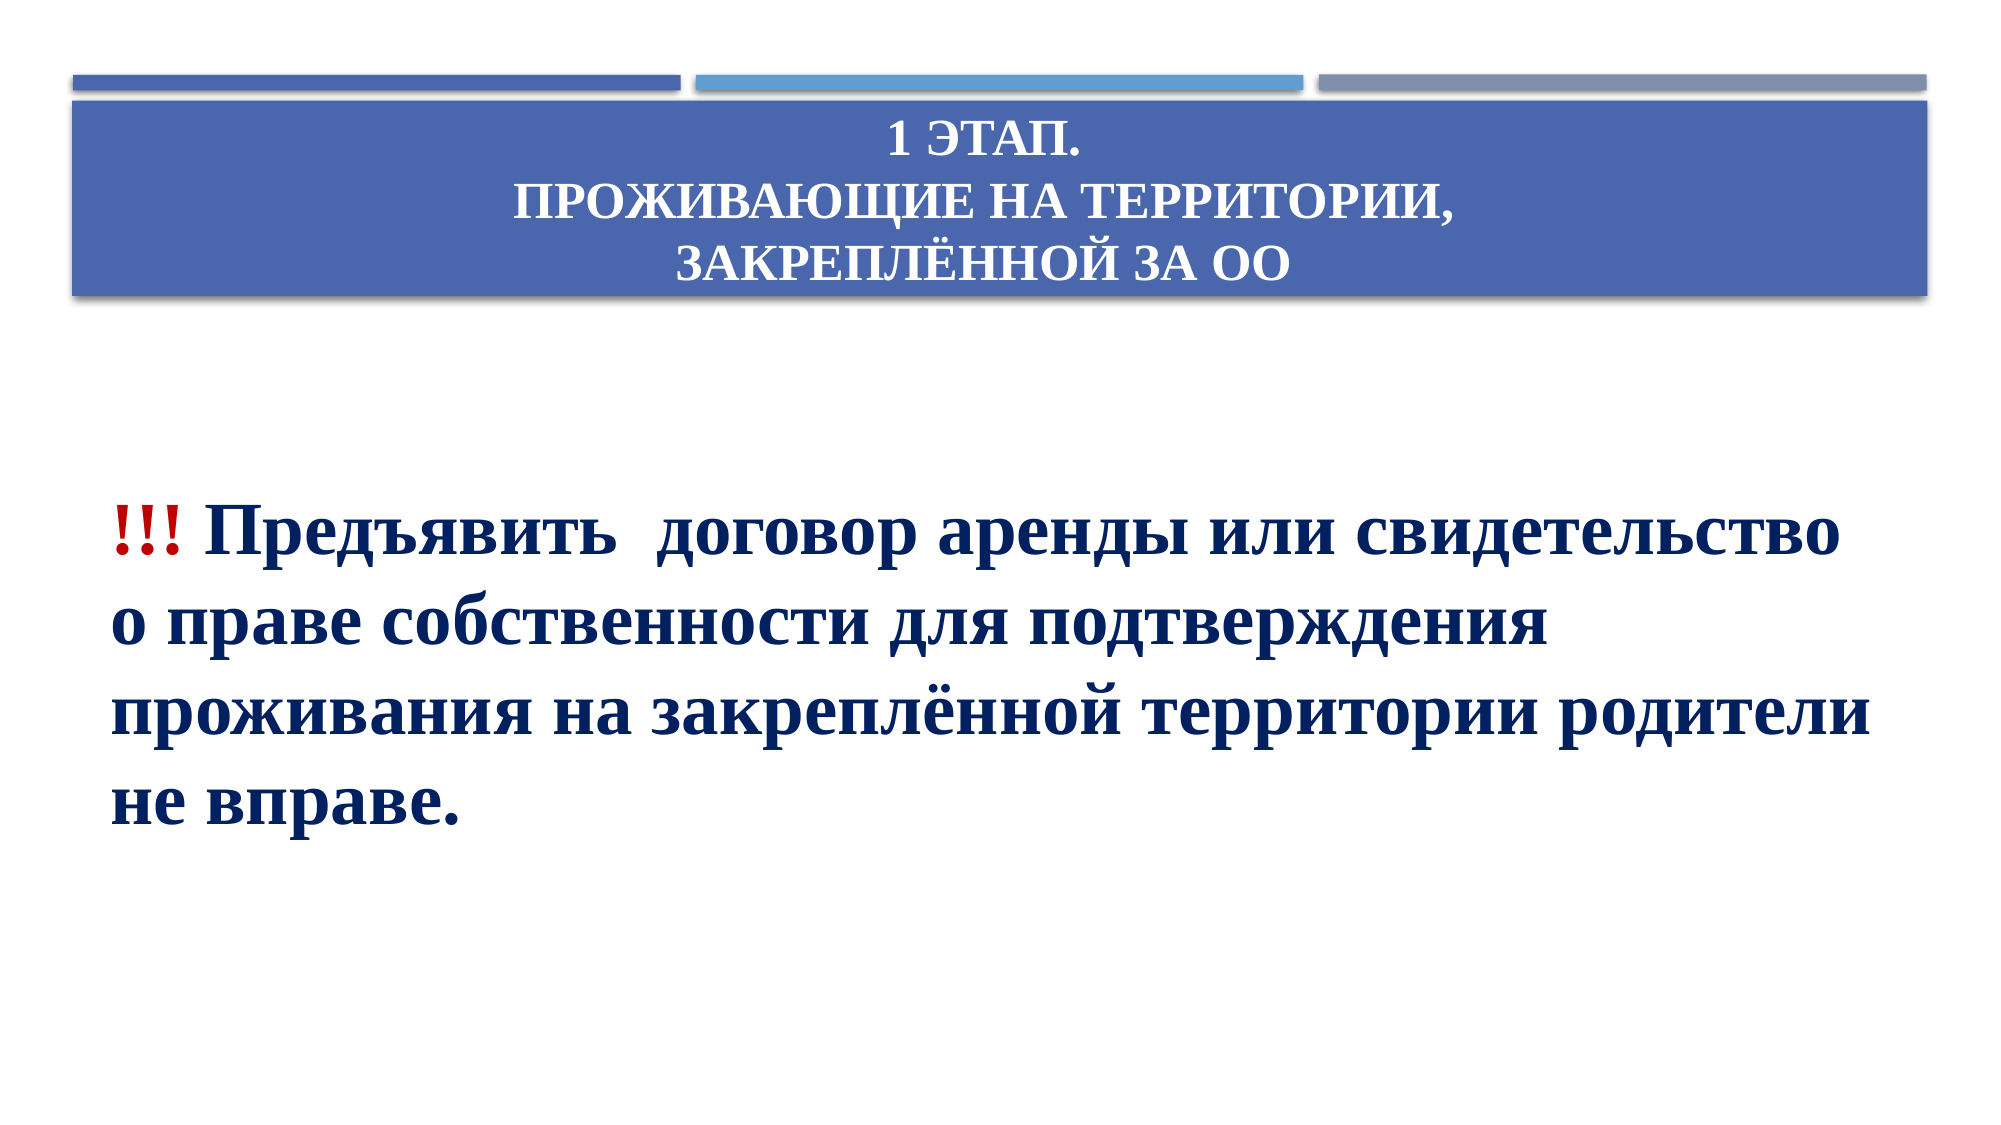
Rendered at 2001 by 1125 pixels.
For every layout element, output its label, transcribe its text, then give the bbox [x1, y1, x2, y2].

title 1 этап. Проживающие на территории, закреплённой за ОО [76, 85, 1905, 299]
list !!! Предъявить договор аренды или свидетельство о праве собственности для подтверждения проживания на закреплённой территории родители не вправе. [95, 357, 1905, 962]
